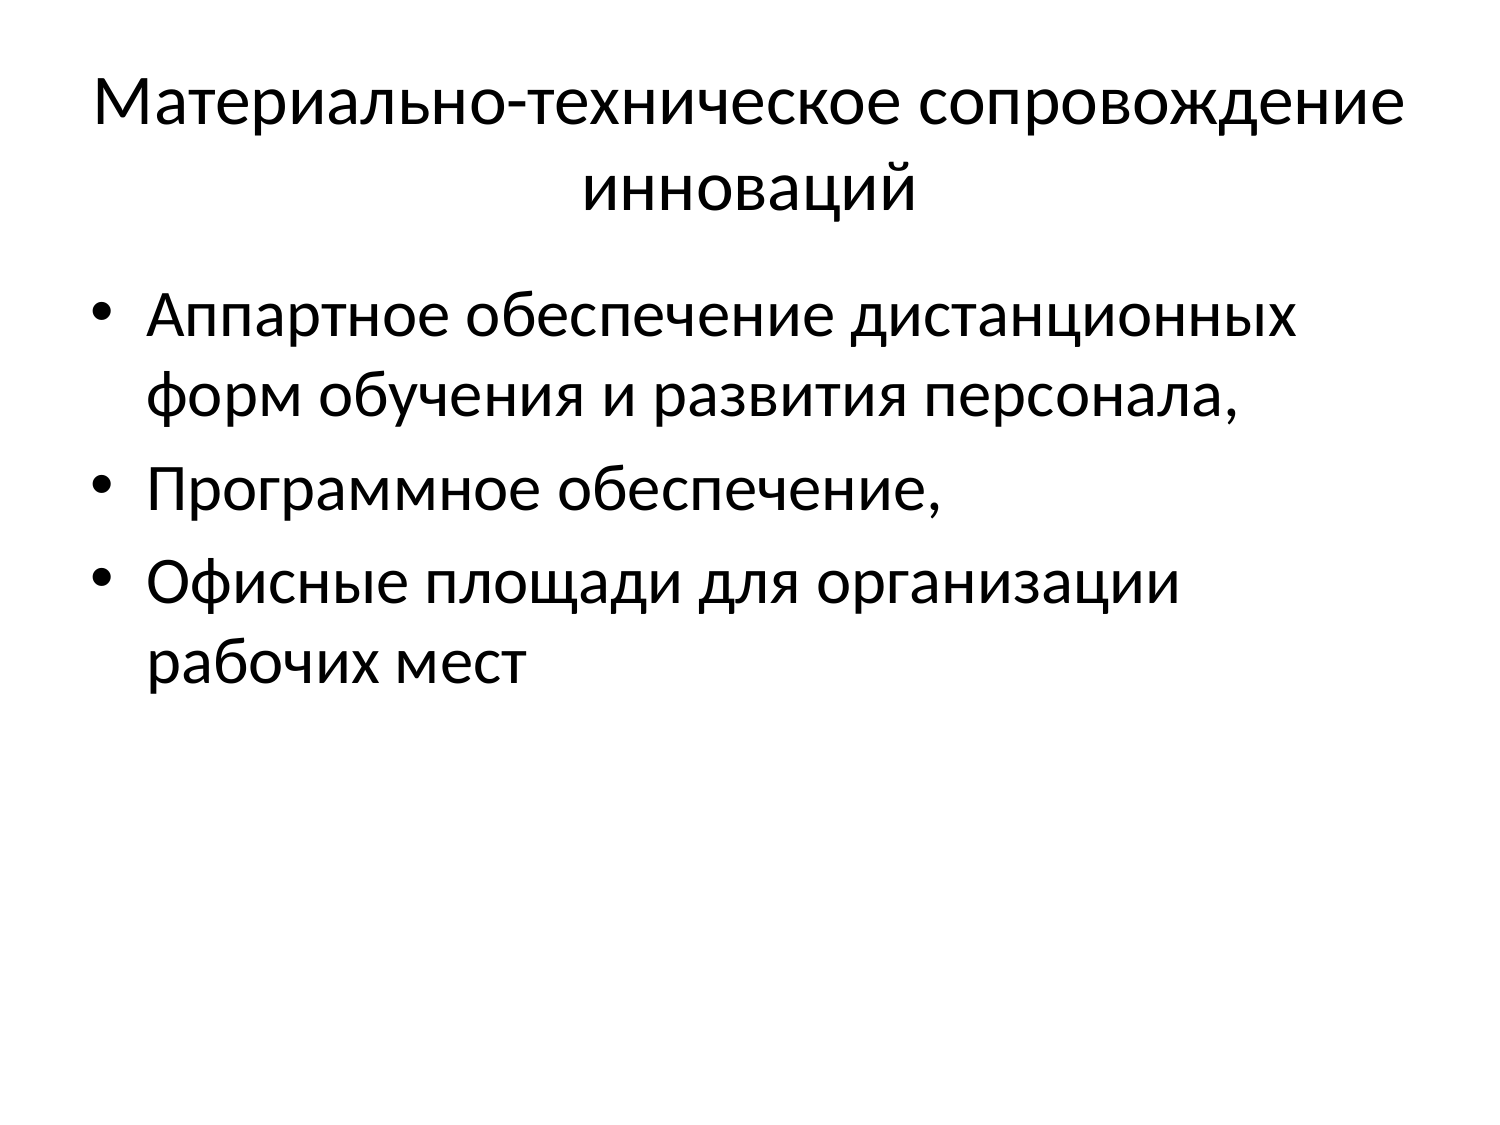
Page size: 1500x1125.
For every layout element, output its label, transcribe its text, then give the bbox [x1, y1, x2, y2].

title Материально-техническое сопровождение инноваций [75, 45, 1425, 233]
list Аппартное обеспечение дистанционных форм обучения и развития персонала, Программное обеспечение, Офисные площади для организации рабочих мест [75, 262, 1425, 1005]
